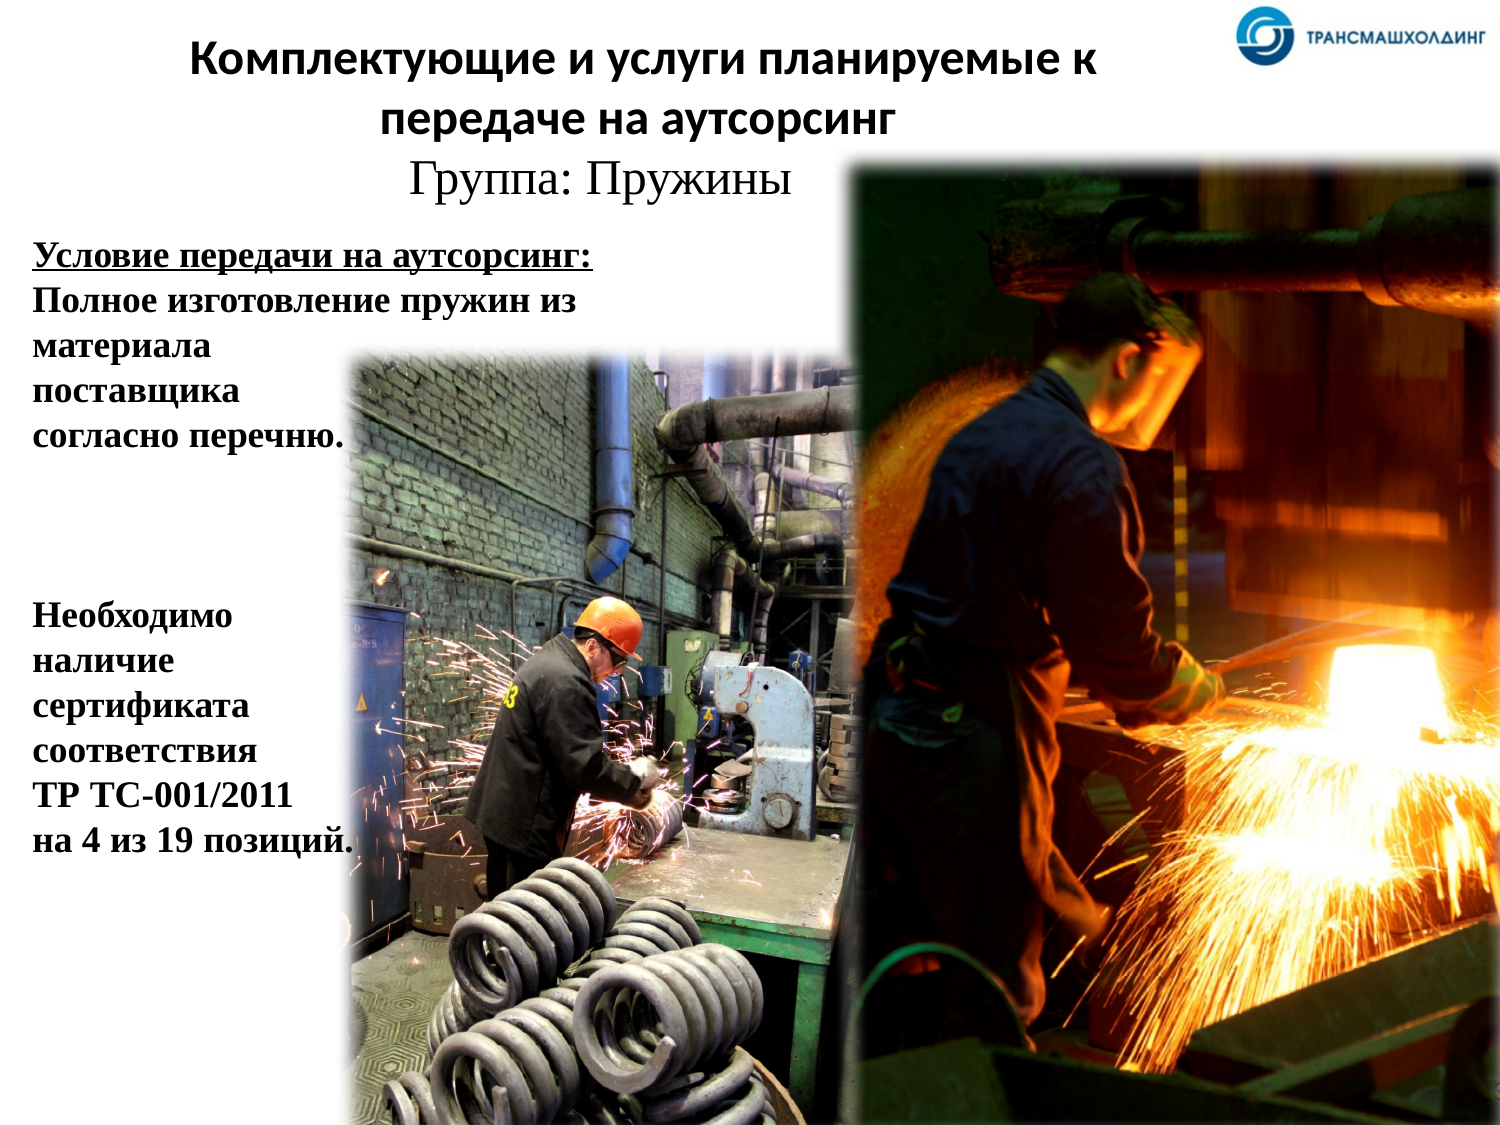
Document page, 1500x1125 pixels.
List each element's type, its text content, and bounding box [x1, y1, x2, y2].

picture [197, 147, 1500, 1125]
picture [1225, 0, 1499, 72]
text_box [346, 352, 807, 480]
text_box Комплектующие и услуги планируемые к передаче на аутсорсинг [123, 17, 1164, 153]
text_box Группа: Пружины Условие передачи на аутсорсинг: Полное изготовление пружин из материала поставщика согласно перечню. Необходимо наличие сертификата соответствия ТР ТС-001/2011 на 4 из 19 позиций. [17, 137, 807, 867]
